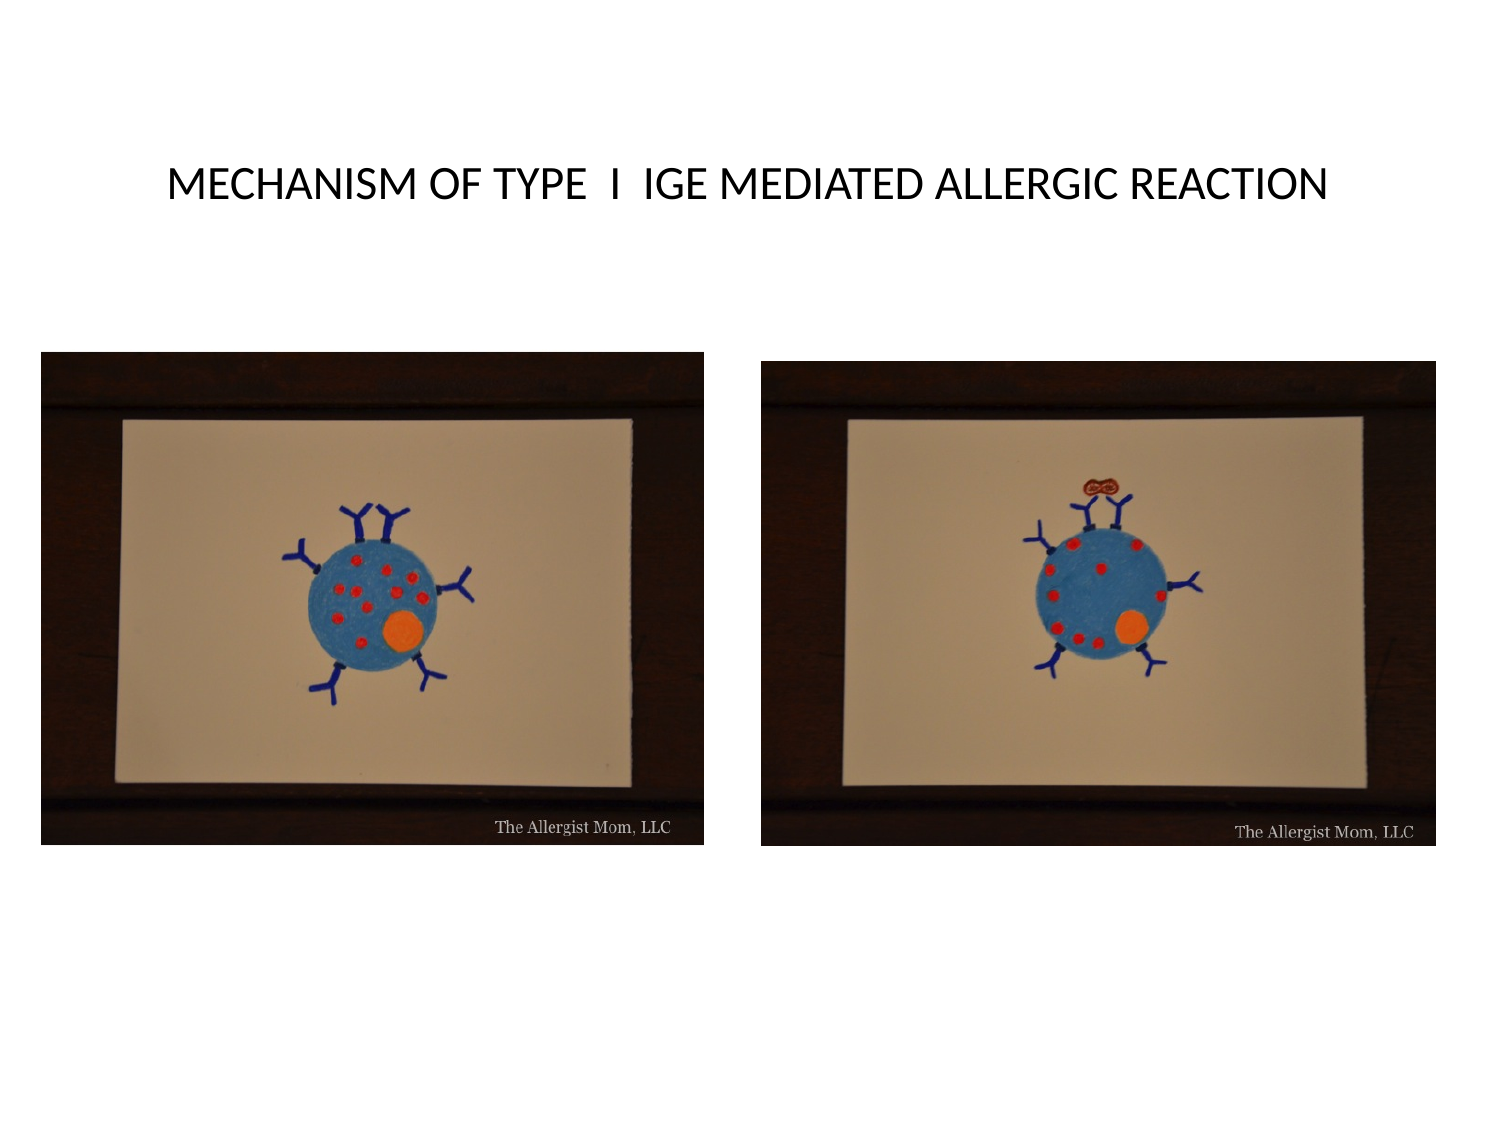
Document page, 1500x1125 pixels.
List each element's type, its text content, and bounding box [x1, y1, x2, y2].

title Mechanism of type І IgE mediated allergic reaction [62, 125, 1434, 236]
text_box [40, 349, 704, 848]
picture [761, 361, 1436, 847]
